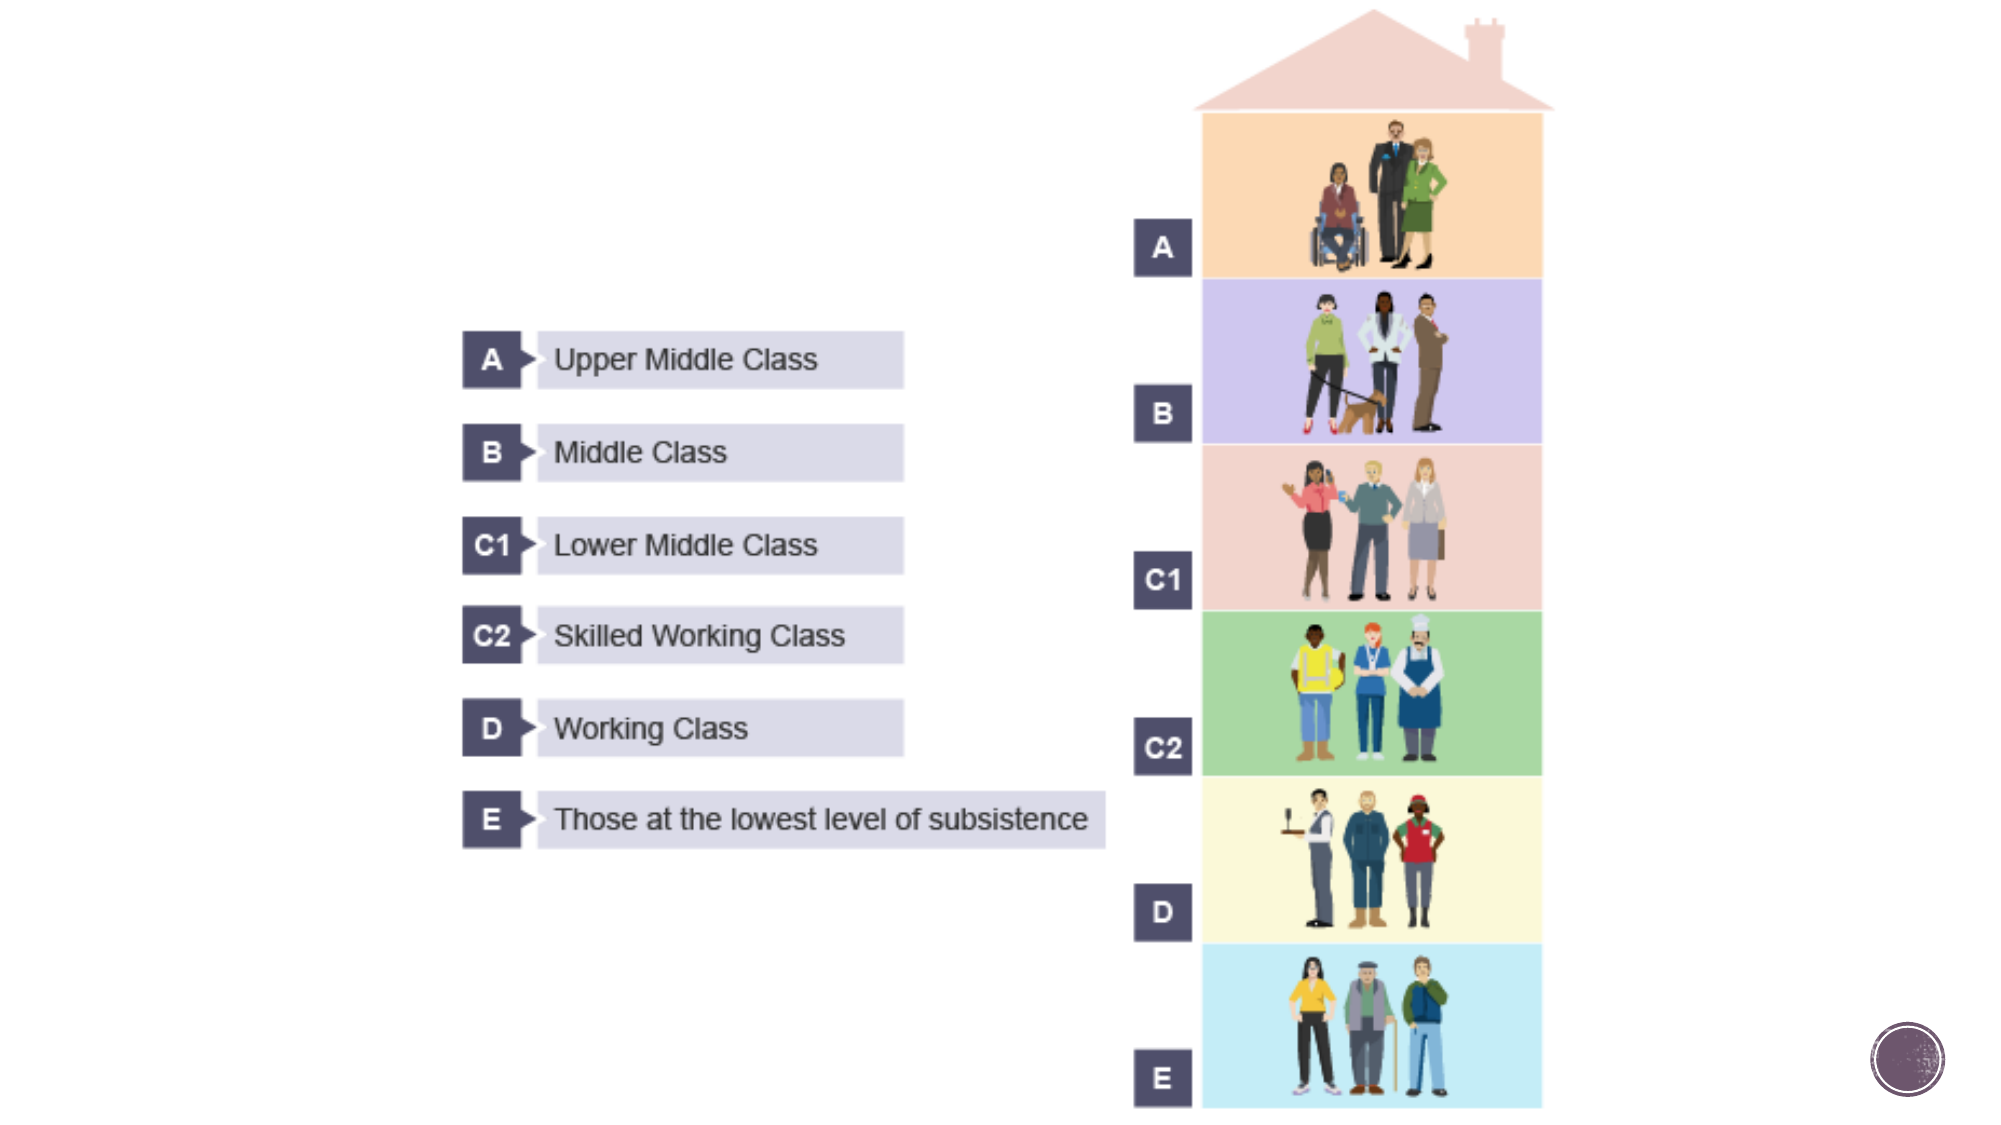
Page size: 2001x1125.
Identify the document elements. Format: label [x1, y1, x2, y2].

list [332, 4, 1670, 1114]
